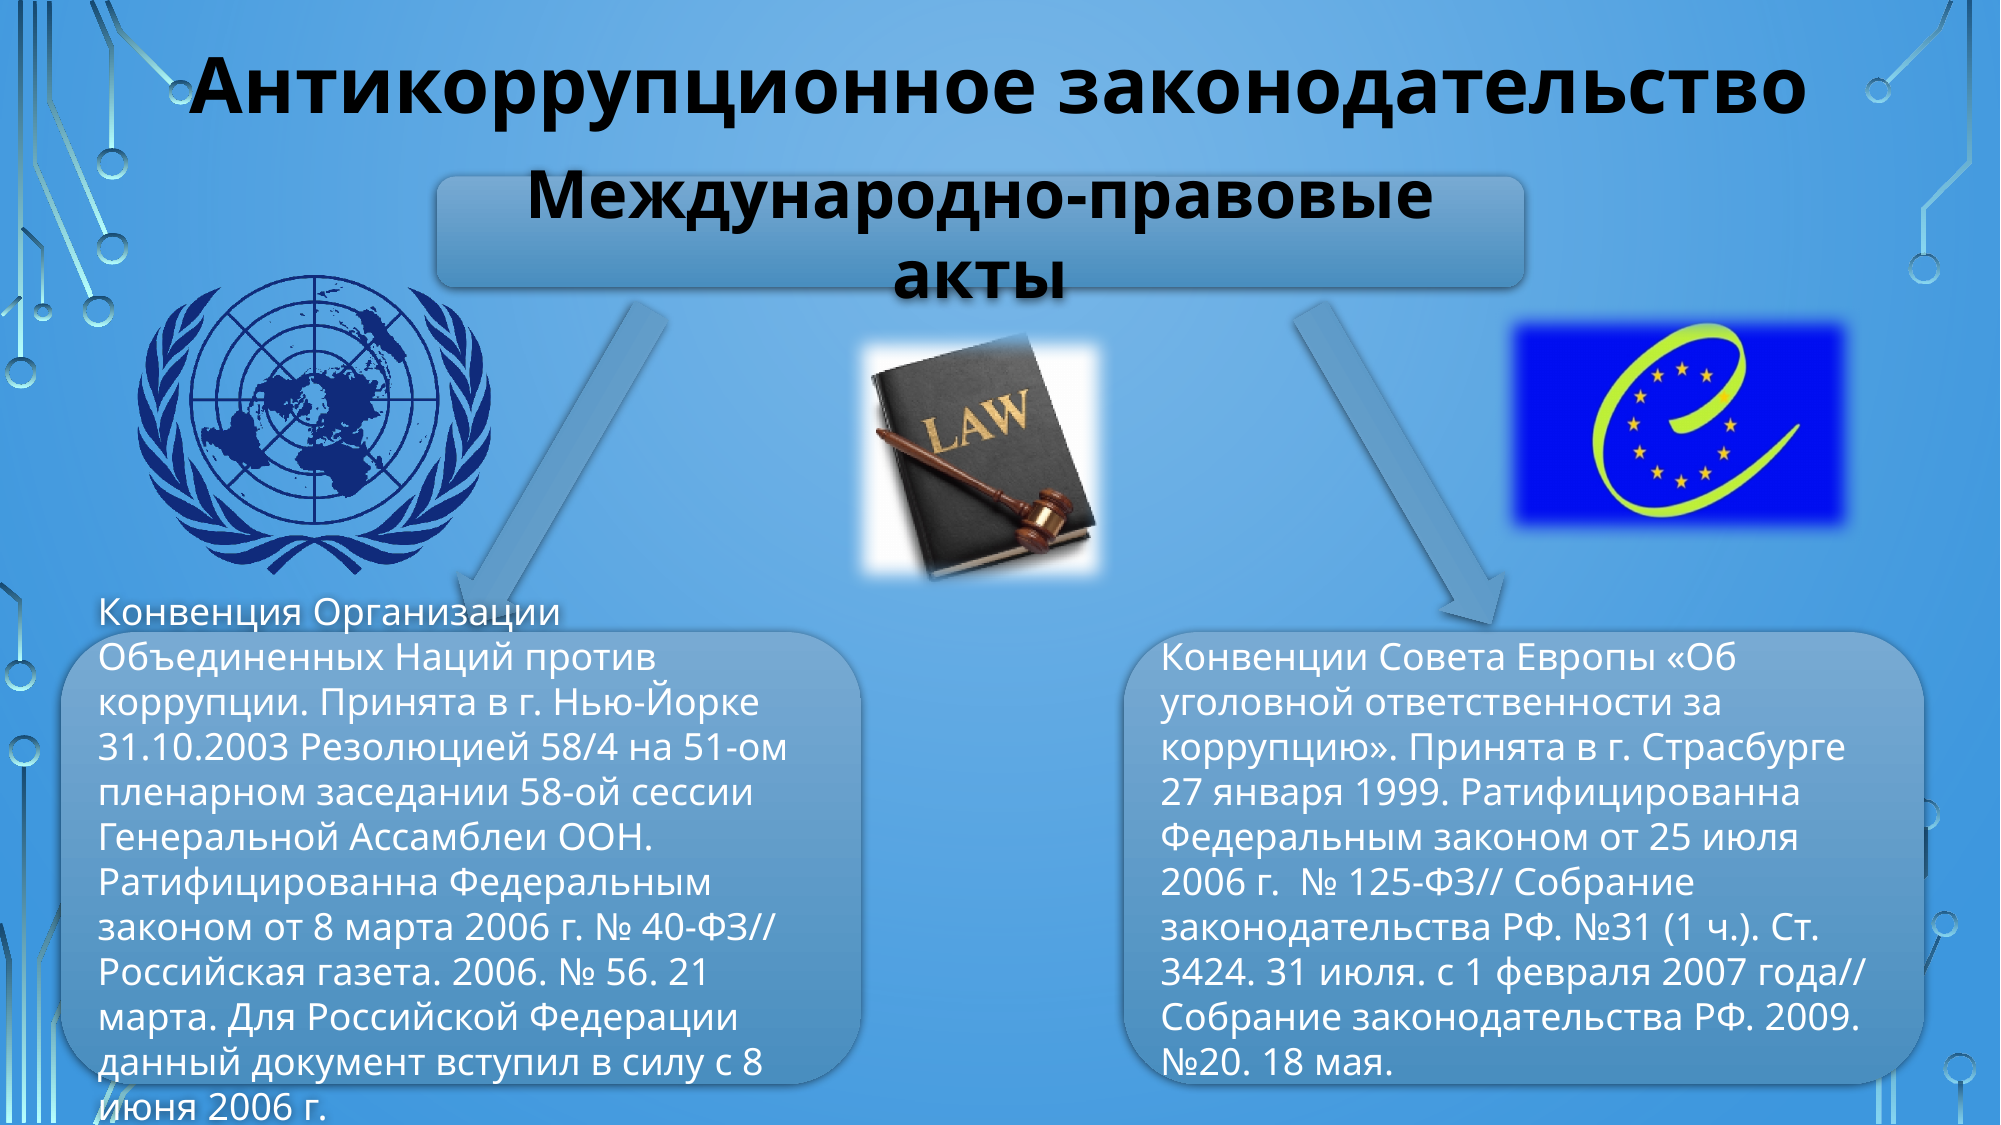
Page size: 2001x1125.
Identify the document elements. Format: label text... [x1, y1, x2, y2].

text_box [1293, 301, 1505, 624]
text_box Конвенция Организации Объединенных Наций против коррупции. Принята в г. Нью-Йорке 31.10.2003 Резолюцией 58/4 на 51-ом пленарном заседании 58-ой сессии Генеральной Ассамблеи ООН. Ратифицированна Федеральным законом от 8 марта 2006 г. № 40-ФЗ// Российская газета. 2006. № 56. 21 марта. Для Российской Федерации данный документ вступил в силу с 8 июня 2006 г. [60, 632, 862, 1085]
picture [844, 326, 1117, 593]
text_box Международно-правовые акты [436, 176, 1524, 288]
text_box Конвенции Совета Европы «Об уголовной ответственности за коррупцию». Принята в г. Страсбурге 27 января 1999. Ратифицированна Федеральным законом от 25 июля 2006 г. № 125-ФЗ// Собрание законодательства РФ. №31 (1 ч.). Ст. 3424. 31 июля. с 1 февраля 2007 года// Собрание законодательства РФ. 2009. №20. 18 мая. [1123, 632, 1925, 1085]
picture [137, 274, 491, 575]
text_box [457, 301, 669, 624]
title Антикоррупционное законодательство [137, 0, 1863, 177]
picture [1495, 305, 1863, 544]
